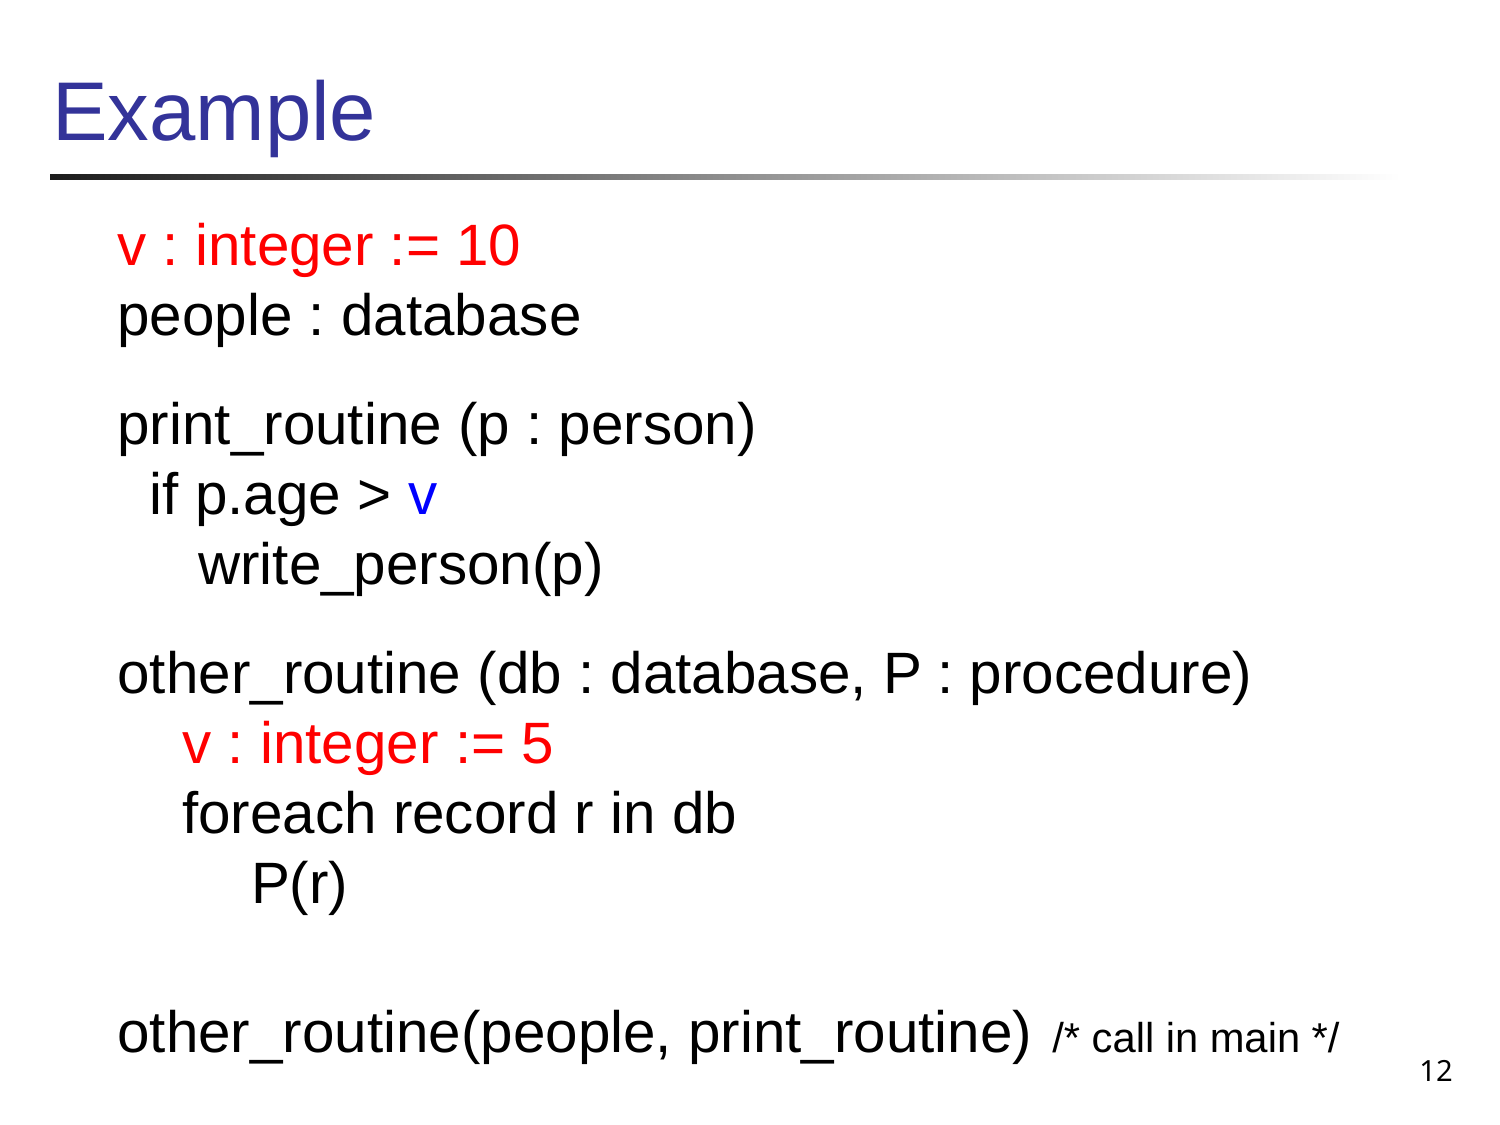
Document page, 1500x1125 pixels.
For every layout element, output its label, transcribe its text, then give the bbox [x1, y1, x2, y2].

list v : integer := 10 people : database print_routine (p : person) if p.age > v write_person(p) other_routine (db : database, P : procedure) v : integer := 5 foreach record r in db P(r) other_routine(people, print_routine) /* call in main */ [37, 200, 1469, 988]
slide_number 12 [1154, 1023, 1468, 1100]
title Example [37, 0, 1466, 165]
